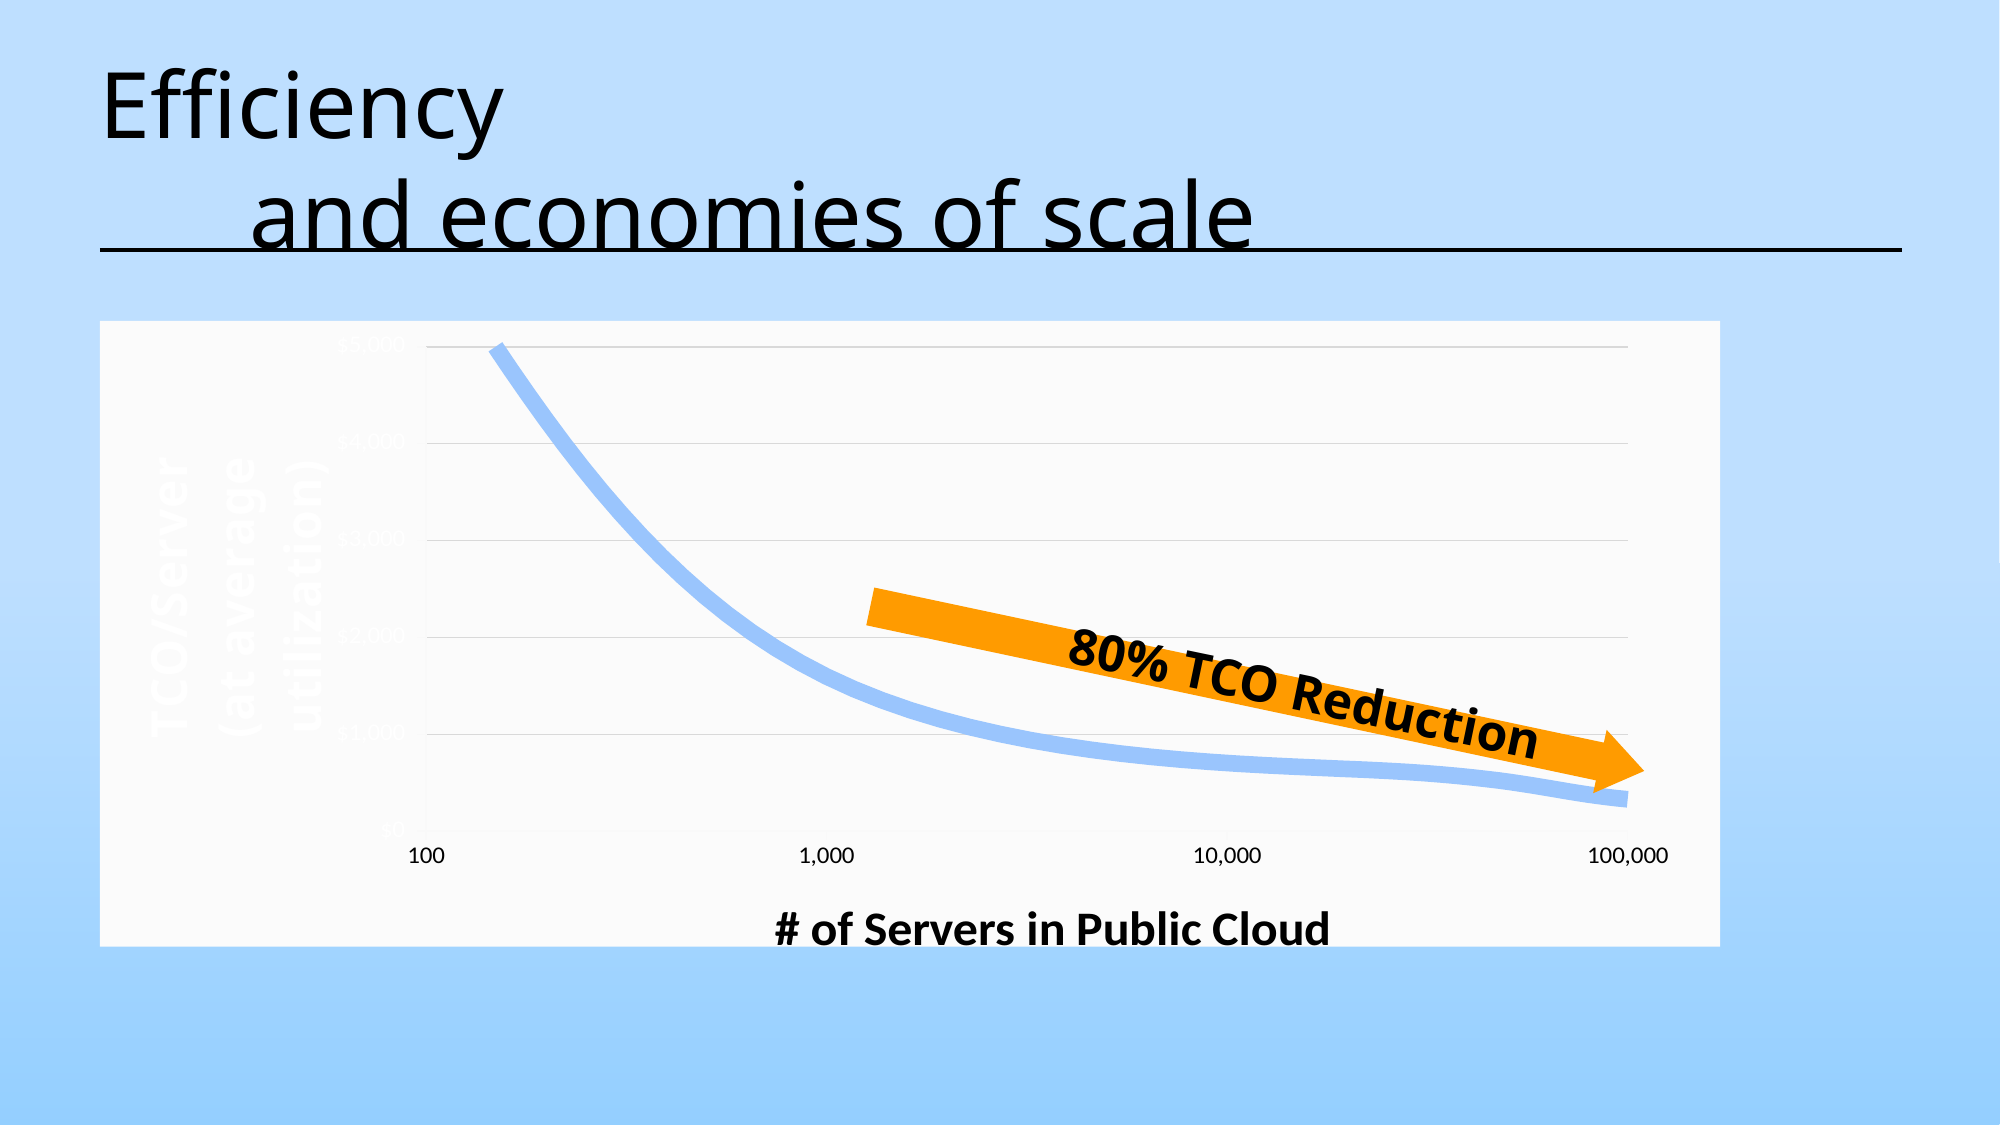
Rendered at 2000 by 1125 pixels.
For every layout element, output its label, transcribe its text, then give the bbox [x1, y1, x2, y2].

text_box Efficiency and economies of scale [99, 63, 1900, 139]
chart [99, 320, 1721, 973]
text_box [99, 139, 1900, 248]
